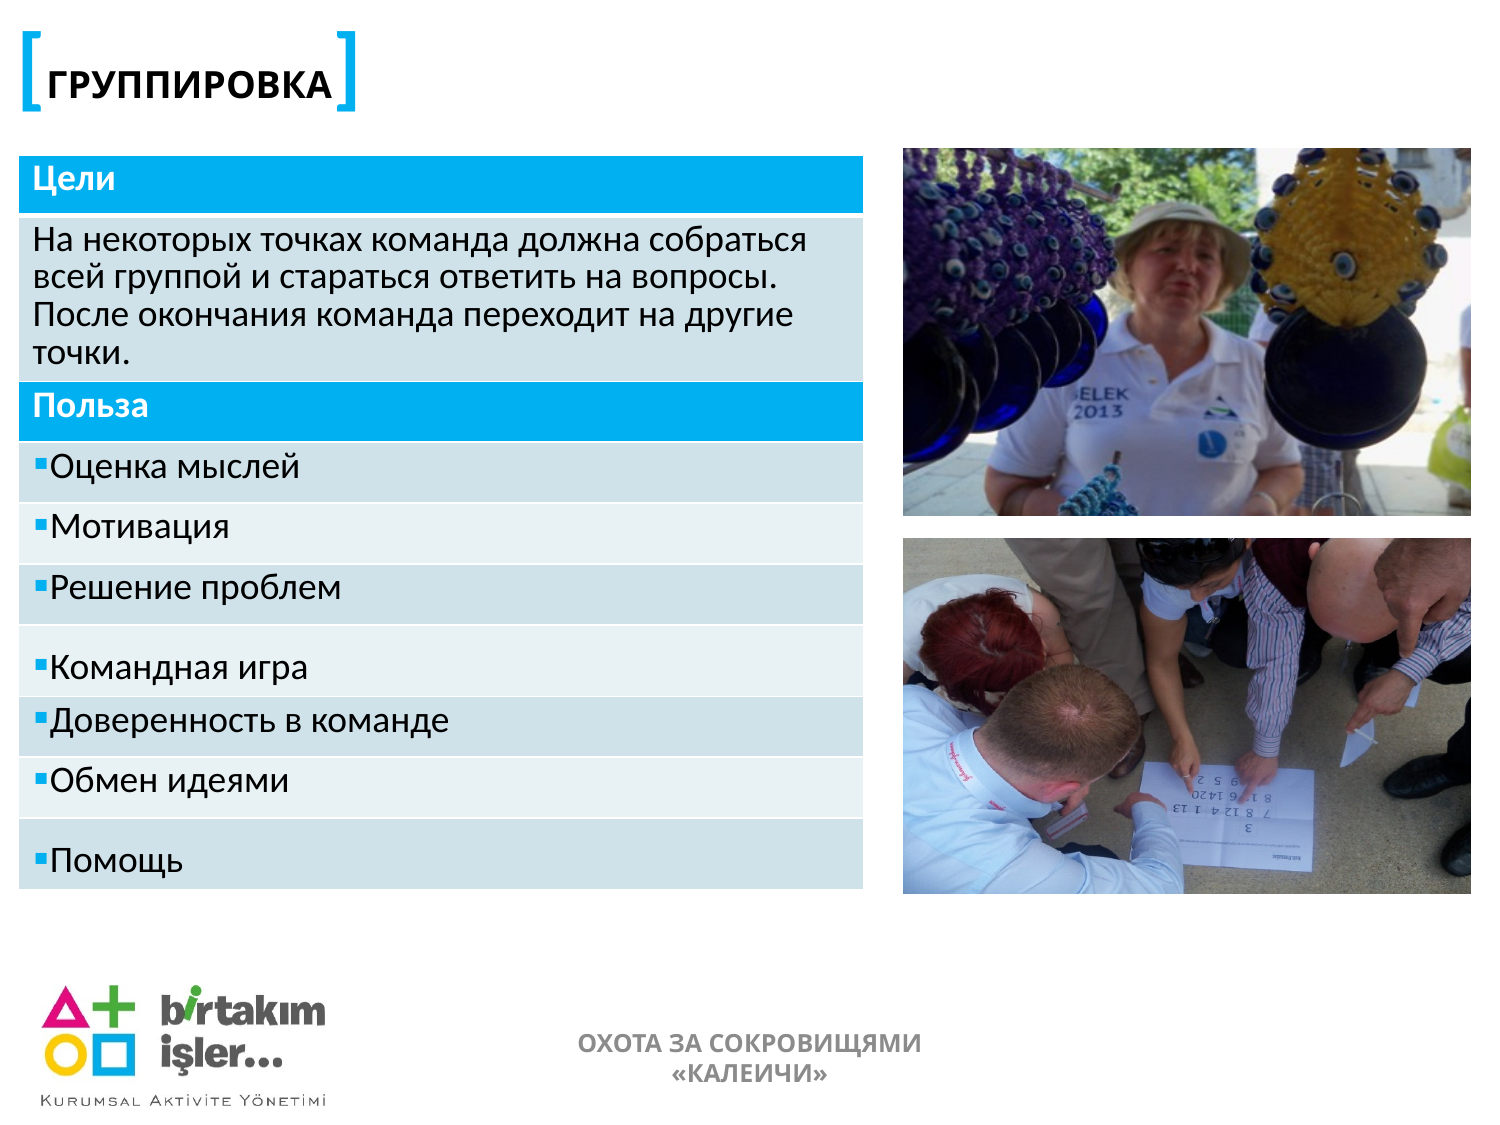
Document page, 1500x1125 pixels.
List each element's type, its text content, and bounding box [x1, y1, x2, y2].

picture [903, 538, 1471, 894]
footer ОХОТА ЗА СОКРОВИЩЯМИ «КАЛЕИЧИ» [512, 1042, 988, 1103]
table_cell Командная игра [19, 626, 863, 696]
picture [41, 985, 326, 1107]
table_header Цели [19, 156, 863, 213]
table_cell Обмен идеями [19, 758, 863, 817]
table_cell Решение проблем [19, 565, 863, 624]
table_cell Оценка мыслей [19, 443, 863, 502]
table_cell На некоторых точках команда должна собраться всей группой и стараться ответить на вопросы. После окончания команда переходит на другие точки. [19, 218, 863, 381]
table_cell Доверенность в команде [19, 697, 863, 756]
table_cell Польза [19, 382, 863, 441]
picture [903, 148, 1471, 516]
text_box [ГРУППИРОВКА] [1, 0, 377, 125]
table_cell Мотивация [19, 504, 863, 563]
table_cell Помощь [19, 819, 863, 889]
